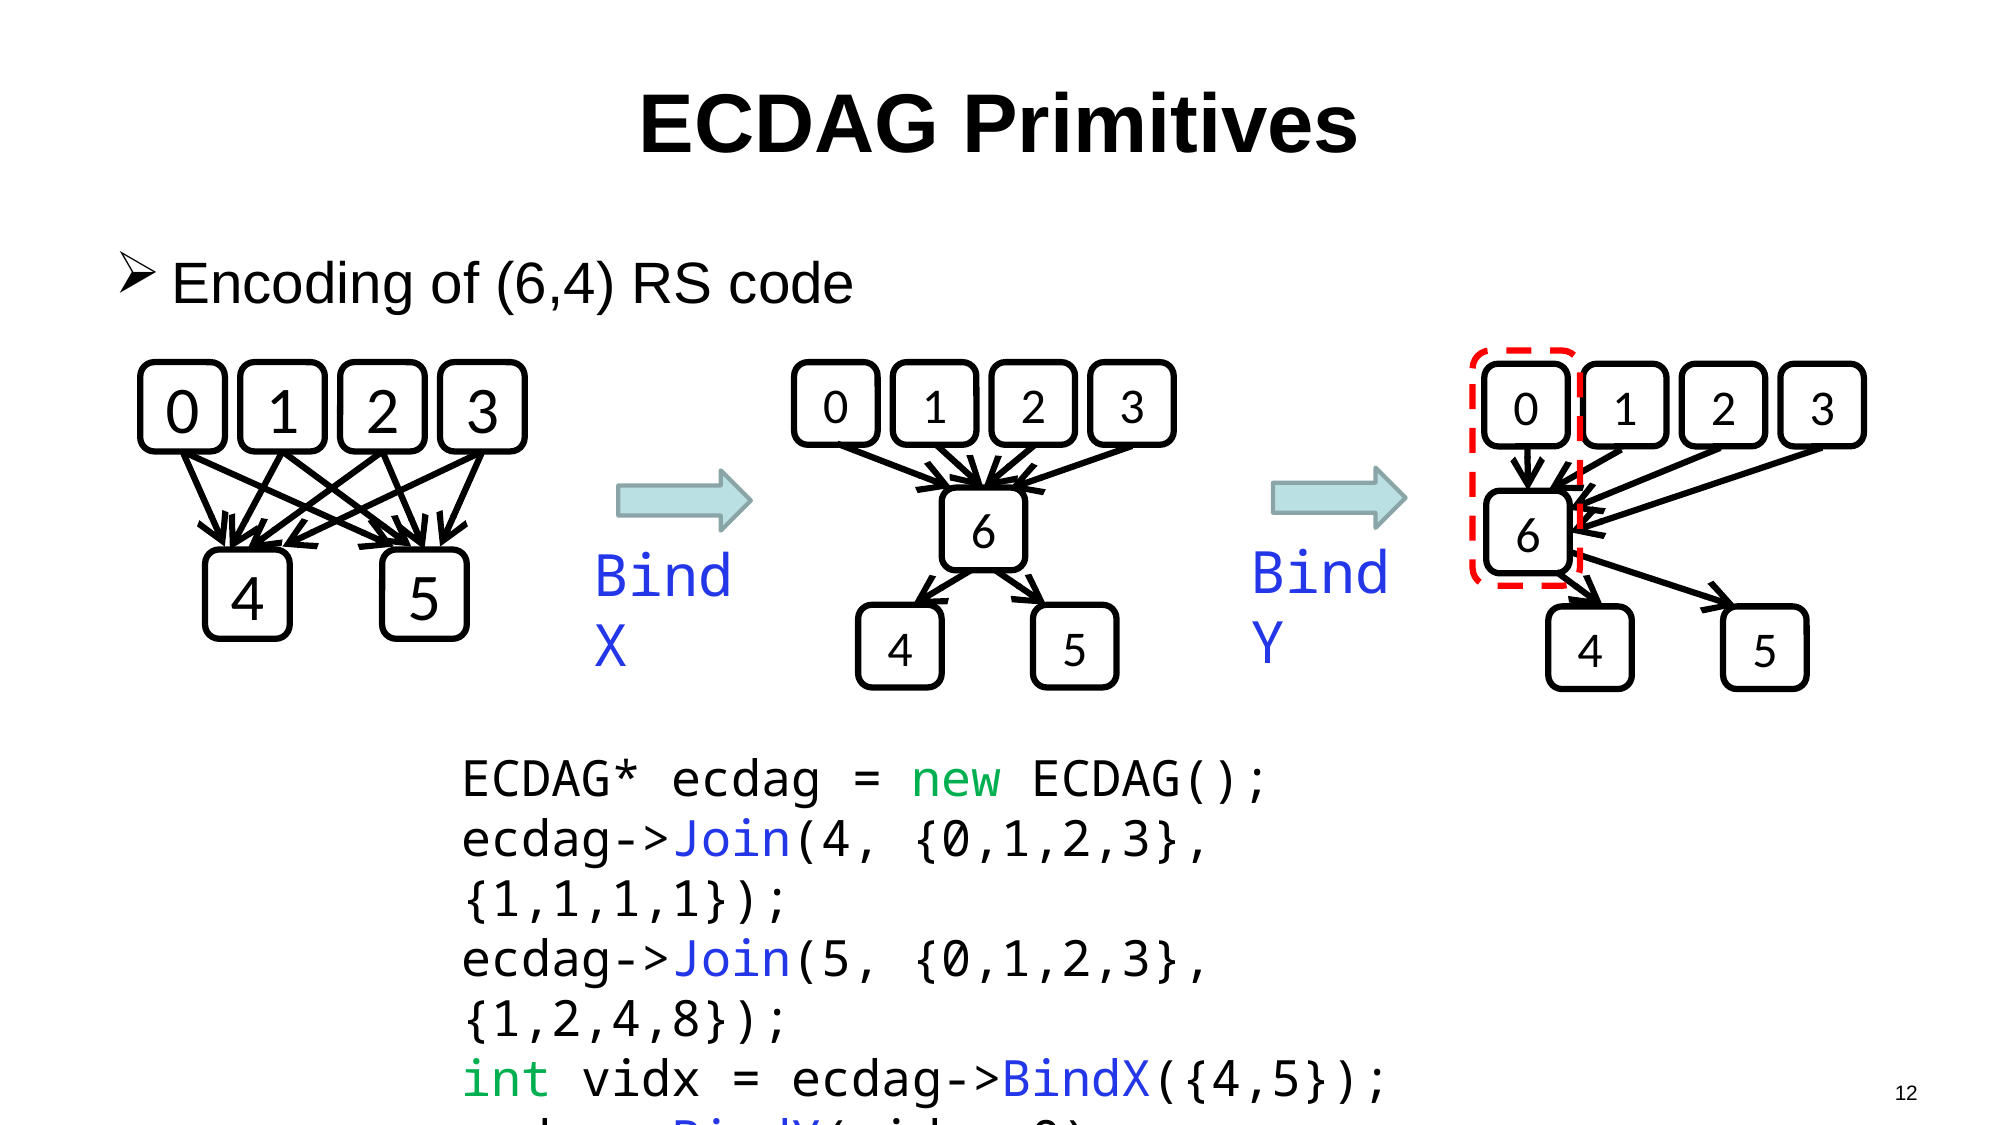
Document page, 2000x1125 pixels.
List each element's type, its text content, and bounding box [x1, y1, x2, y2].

slide_number 12 [1582, 1072, 1933, 1125]
title ECDAG Primitives [99, 24, 1900, 213]
text_box ECDAG* ecdag = new ECDAG(); ecdag->Join(4, {0,1,2,3}, {1,1,1,1}); ecdag->Join(5, {0,1,2,3}, {1,2,4,8}); int vidx = ecdag->BindX({4,5}); ecdag->BindY(vidx, 0); [431, 716, 1582, 1125]
list Encoding of (6,4) RS code [99, 237, 1900, 322]
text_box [1235, 350, 1865, 690]
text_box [139, 361, 525, 640]
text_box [578, 361, 1174, 688]
